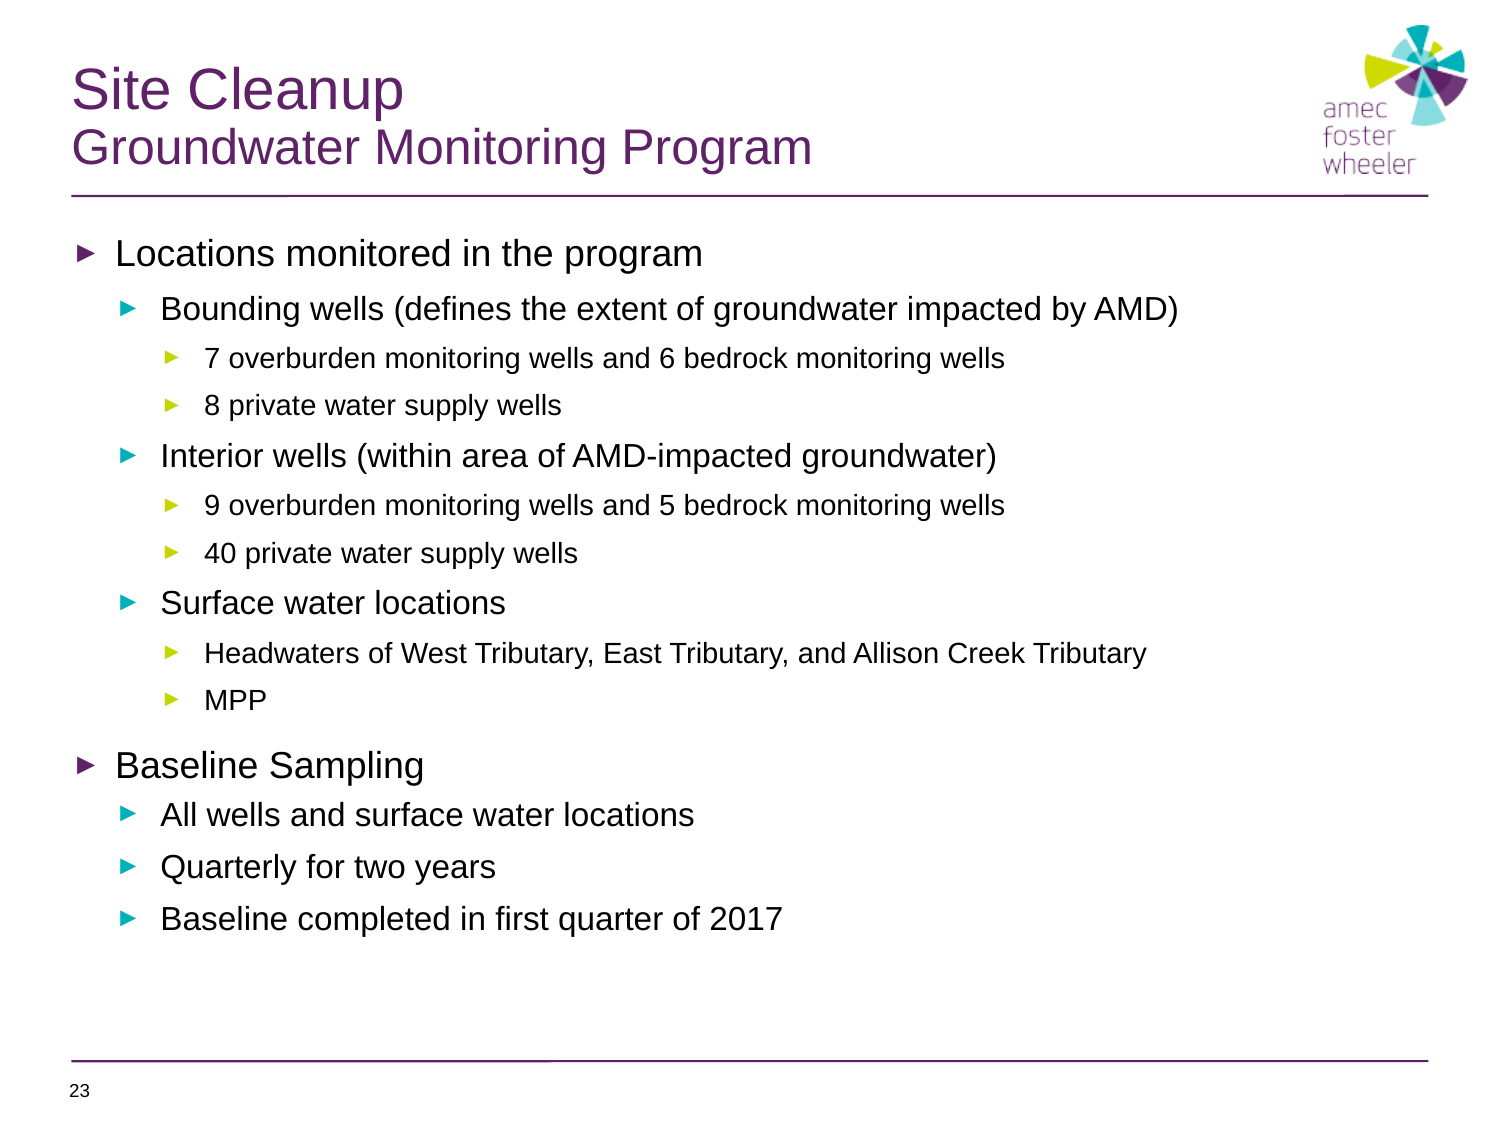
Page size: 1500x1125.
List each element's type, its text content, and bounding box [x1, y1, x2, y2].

title Site Cleanup Groundwater Monitoring Program [71, 15, 1309, 184]
slide_number 23 [54, 1071, 392, 1109]
list Locations monitored in the program Bounding wells (defines the extent of groundwater impacted by AMD) 7 overburden monitoring wells and 6 bedrock monitoring wells 8 private water supply wells Interior wells (within area of AMD-impacted groundwater) 9 overburden monitoring wells and 5 bedrock monitoring wells 40 private water supply wells Surface water locations Headwaters of West Tributary, East Tributary, and Allison Creek Tributary MPP Baseline Sampling All wells and surface water locations Quarterly for two years Baseline completed in first quarter of 2017 [71, 221, 1425, 1049]
picture [1323, 25, 1468, 174]
